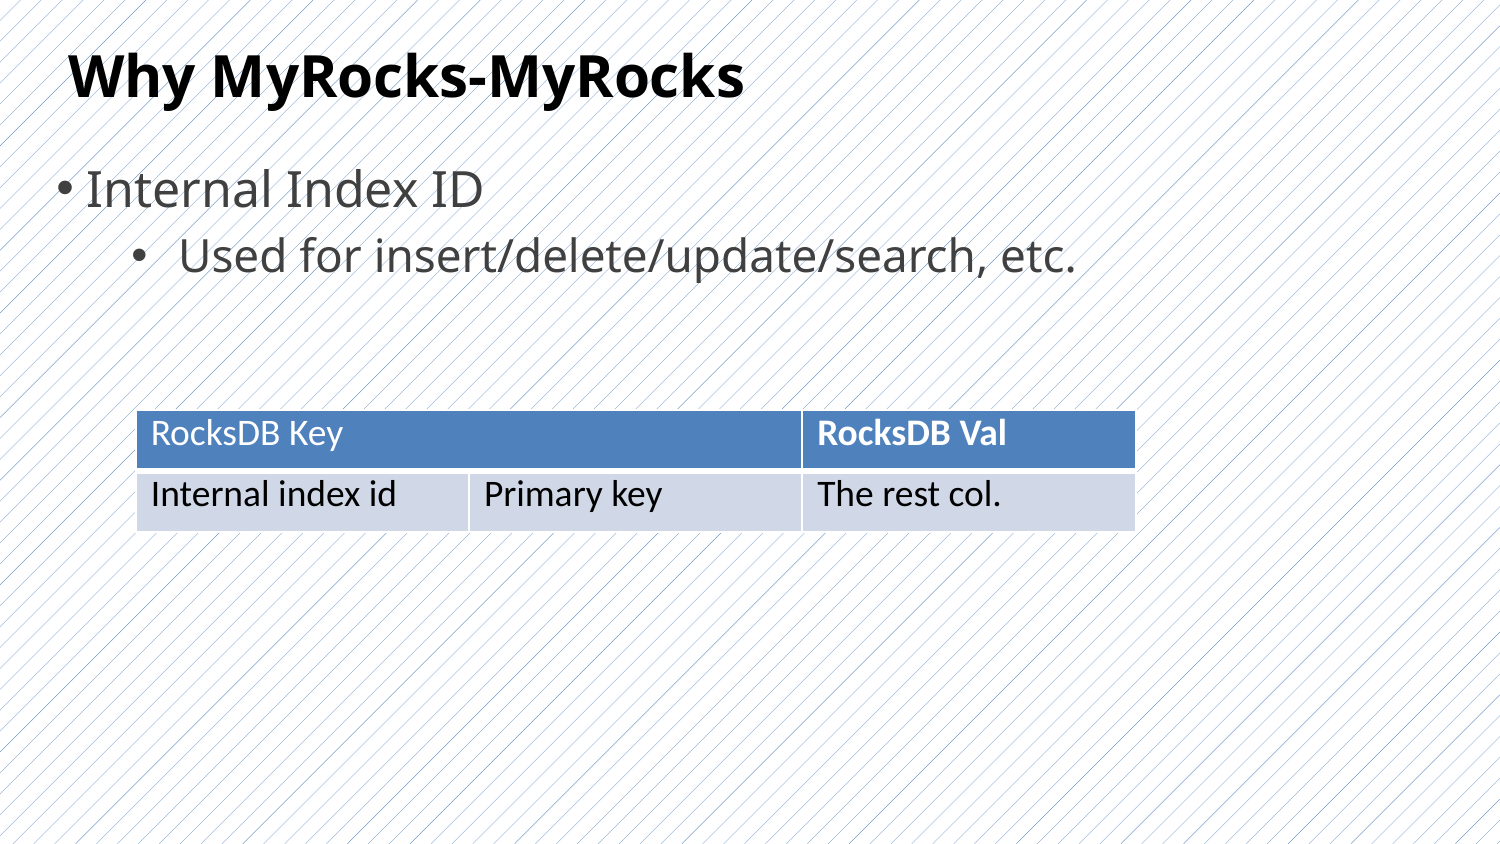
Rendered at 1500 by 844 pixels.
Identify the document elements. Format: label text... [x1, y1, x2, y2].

title Why MyRocks-MyRocks [53, 33, 1436, 115]
table_header RocksDB Key [137, 411, 801, 468]
table_cell Primary key [470, 474, 801, 531]
table_cell The rest col. [803, 474, 1135, 531]
list Internal Index ID Used for insert/delete/update/search, etc. [41, 150, 1447, 844]
table_cell Internal index id [137, 474, 468, 531]
table_header RocksDB Val [803, 411, 1135, 468]
